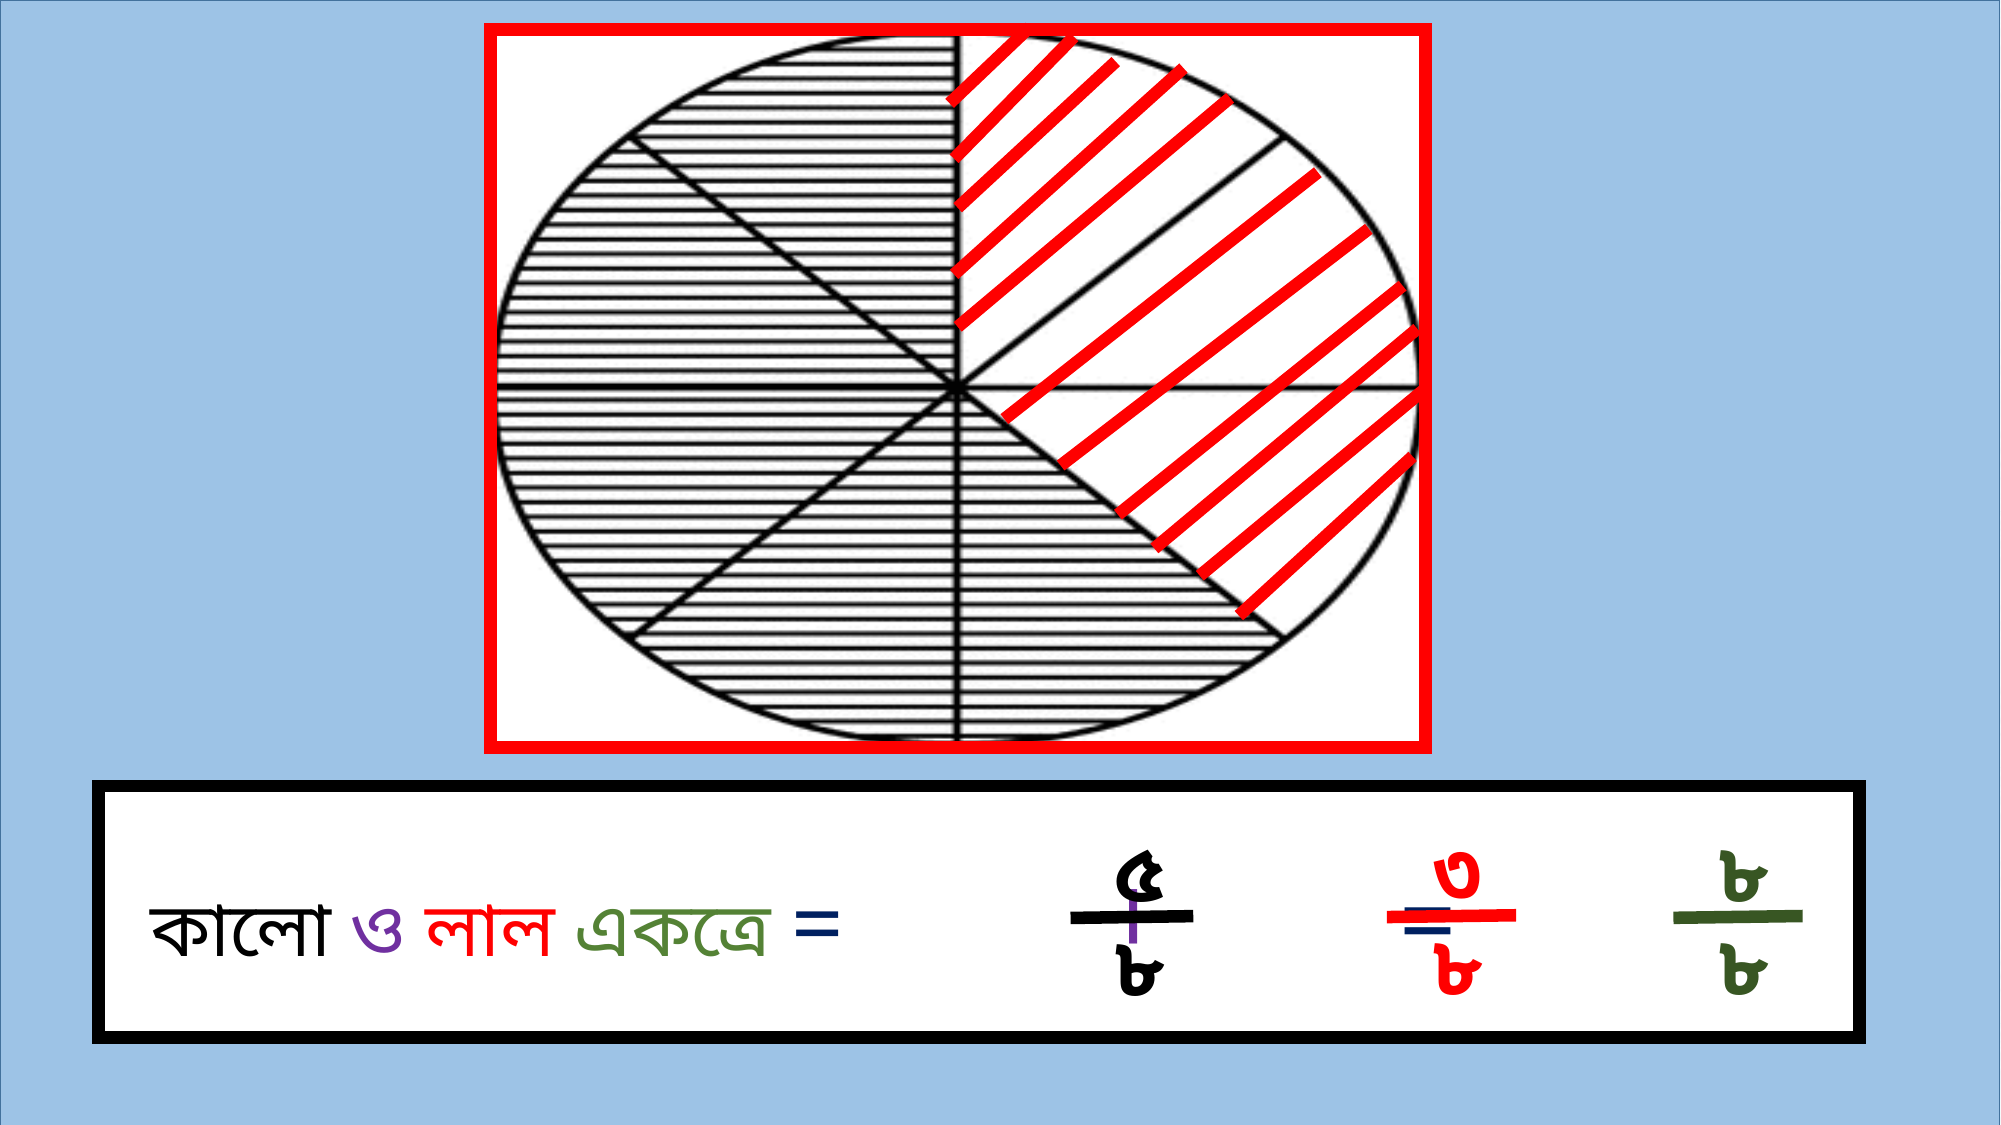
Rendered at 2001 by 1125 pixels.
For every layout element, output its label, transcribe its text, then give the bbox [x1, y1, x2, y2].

text_box কালো ও লাল একত্রে = + = [97, 785, 1860, 1039]
text_box [489, 28, 1427, 749]
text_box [1070, 811, 1194, 1023]
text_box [1117, 285, 1403, 515]
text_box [1238, 576, 1413, 616]
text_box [957, 97, 1231, 327]
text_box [1060, 228, 1369, 466]
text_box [1116, 68, 1184, 97]
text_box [954, 36, 1074, 159]
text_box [1004, 172, 1318, 419]
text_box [1386, 810, 1517, 1022]
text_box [1074, 61, 1116, 97]
text_box [0, 0, 2000, 1125]
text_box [1673, 811, 1803, 1022]
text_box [949, 27, 1030, 104]
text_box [1154, 515, 1199, 549]
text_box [1199, 388, 1426, 576]
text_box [1403, 328, 1418, 388]
